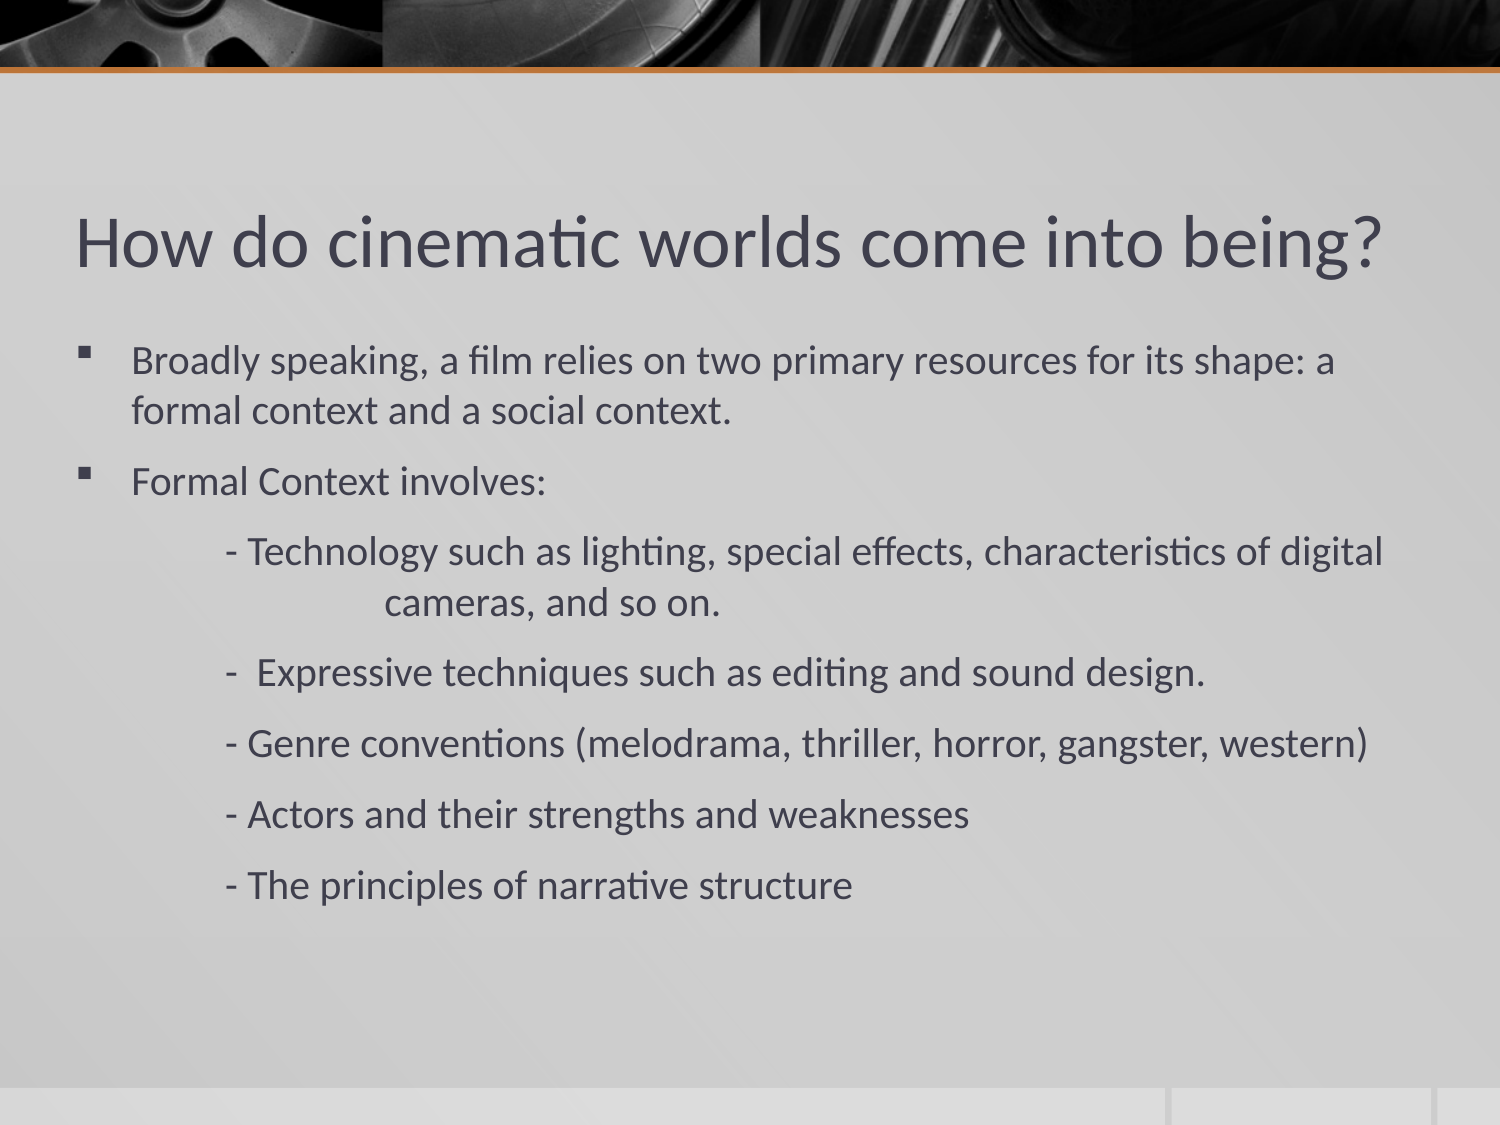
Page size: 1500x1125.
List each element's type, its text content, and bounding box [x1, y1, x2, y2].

title How do cinematic worlds come into being? [75, 162, 1425, 313]
picture [0, 0, 1500, 67]
list Broadly speaking, a film relies on two primary resources for its shape: a formal context and a social context. Formal Context involves: - Technology such as lighting, special effects, characteristics of digital cameras, and so on. - Expressive techniques such as editing and sound design. - Genre conventions (melodrama, thriller, horror, gangster, western) - Actors and their strengths and weaknesses - The principles of narrative structure [75, 324, 1425, 1005]
